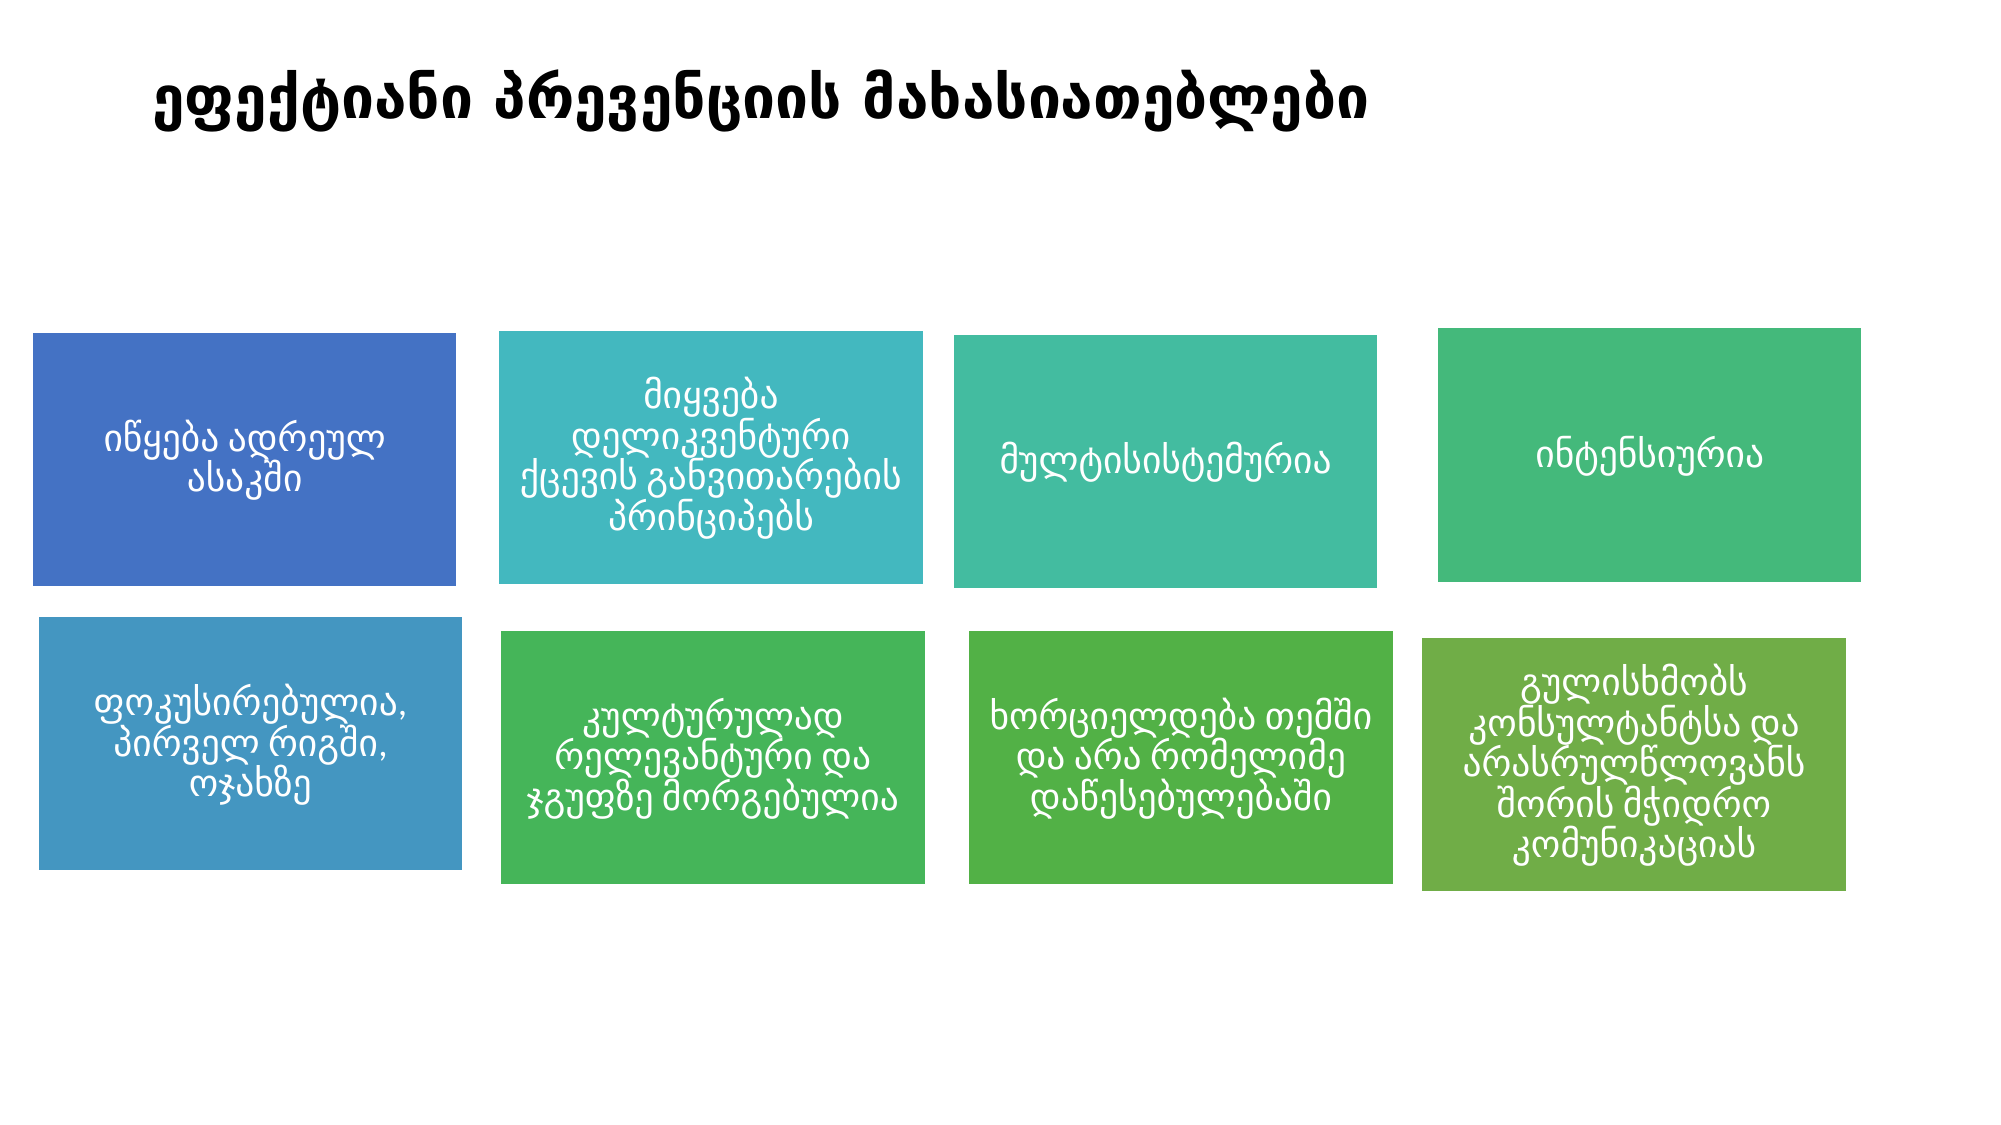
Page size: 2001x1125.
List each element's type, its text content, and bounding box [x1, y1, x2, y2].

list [31, 203, 1863, 1014]
title ეფექტიანი პრევენციის მახასიათებლები [137, 59, 1863, 139]
